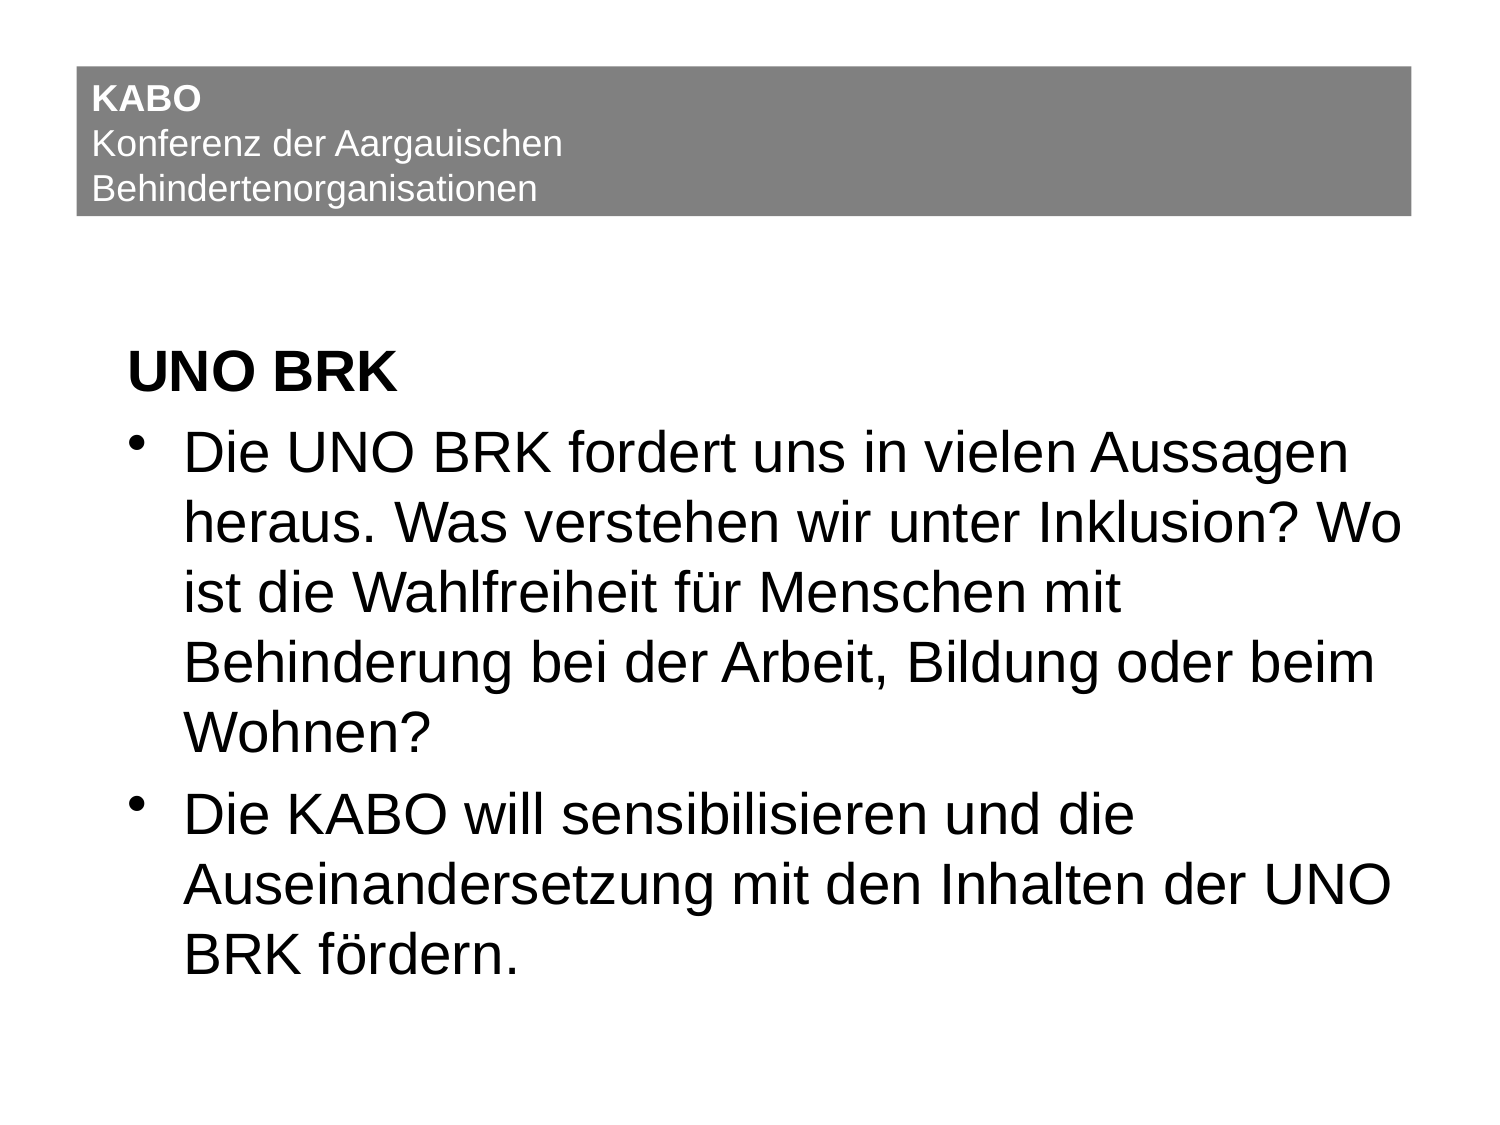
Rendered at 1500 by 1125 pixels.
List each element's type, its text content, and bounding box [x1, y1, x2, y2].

text_box KABO Konferenz der Aargauischen Behindertenorganisationen [76, 66, 1412, 217]
list UNO BRK Die UNO BRK fordert uns in vielen Aussagen heraus. Was verstehen wir unter Inklusion? Wo ist die Wahlfreiheit für Menschen mit Behinderung bei der Arbeit, Bildung oder beim Wohnen? Die KABO will sensibilisieren und die Auseinandersetzung mit den Inhalten der UNO BRK fördern. [112, 243, 1463, 1047]
